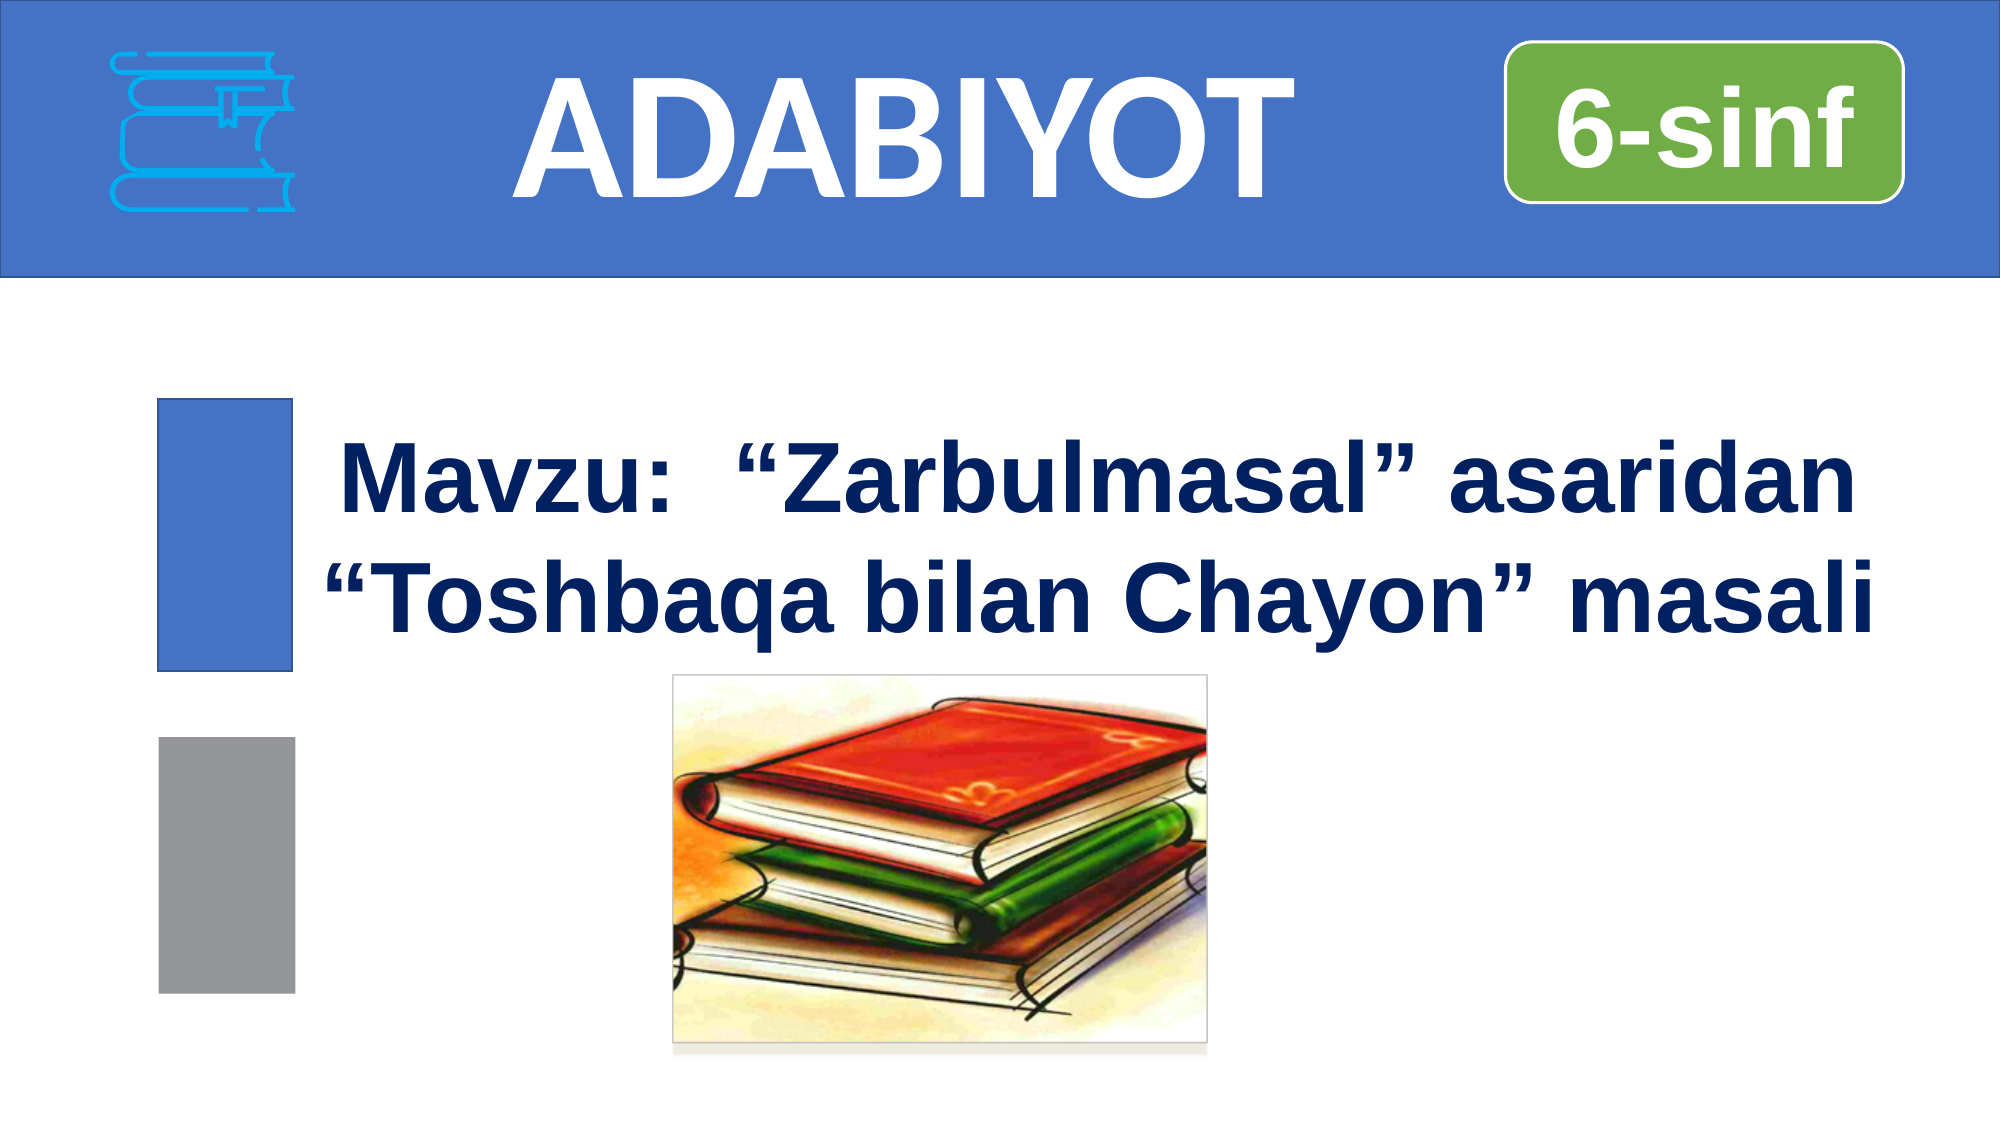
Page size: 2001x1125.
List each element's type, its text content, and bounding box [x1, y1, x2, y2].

text_box 6-sinf [1503, 40, 1905, 205]
text_box Mavzu: “Zarbulmasal” asaridan “Toshbaqa bilan Chayon” masali [295, 405, 1904, 661]
text_box [109, 51, 296, 213]
text_box [158, 737, 296, 994]
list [672, 674, 1208, 1057]
title ADABIYOT [0, 0, 2000, 278]
text_box [157, 398, 293, 672]
